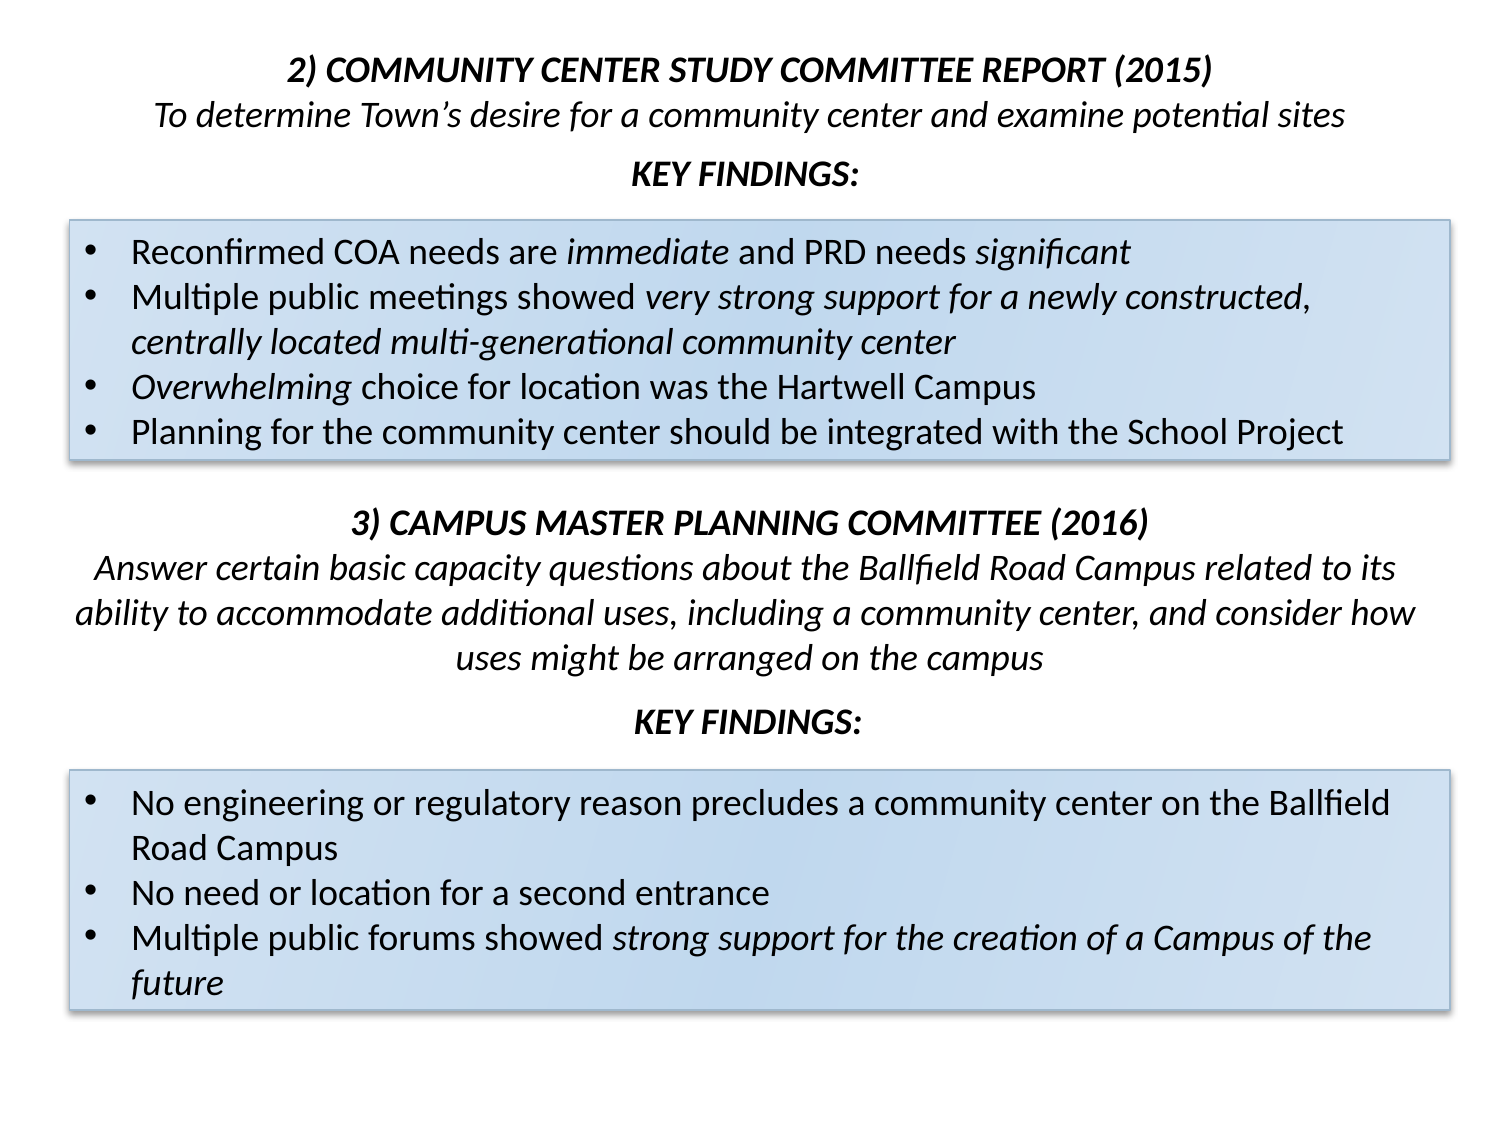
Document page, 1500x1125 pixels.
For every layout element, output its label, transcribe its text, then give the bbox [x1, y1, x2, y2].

text_box 2) COMMUNITY CENTER STUDY COMMITTEE REPORT (2015) To determine Town’s desire for a community center and examine potential sites [0, 37, 1500, 143]
text_box Reconfirmed COA needs are immediate and PRD needs significant Multiple public meetings showed very strong support for a newly constructed, centrally located multi-generational community center Overwhelming choice for location was the Hartwell Campus Planning for the community center should be integrated with the School Project [69, 219, 1451, 461]
text_box 3) CAMPUS MASTER PLANNING COMMITTEE (2016) Answer certain basic capacity questions about the Ballfield Road Campus related to its ability to accommodate additional uses, including a community center, and consider how uses might be arranged on the campus [0, 490, 1500, 686]
text_box No engineering or regulatory reason precludes a community center on the Ballfield Road Campus No need or location for a second entrance Multiple public forums showed strong support for the creation of a Campus of the future [69, 769, 1451, 1011]
text_box KEY FINDINGS: [619, 689, 887, 750]
text_box KEY FINDINGS: [616, 141, 884, 202]
